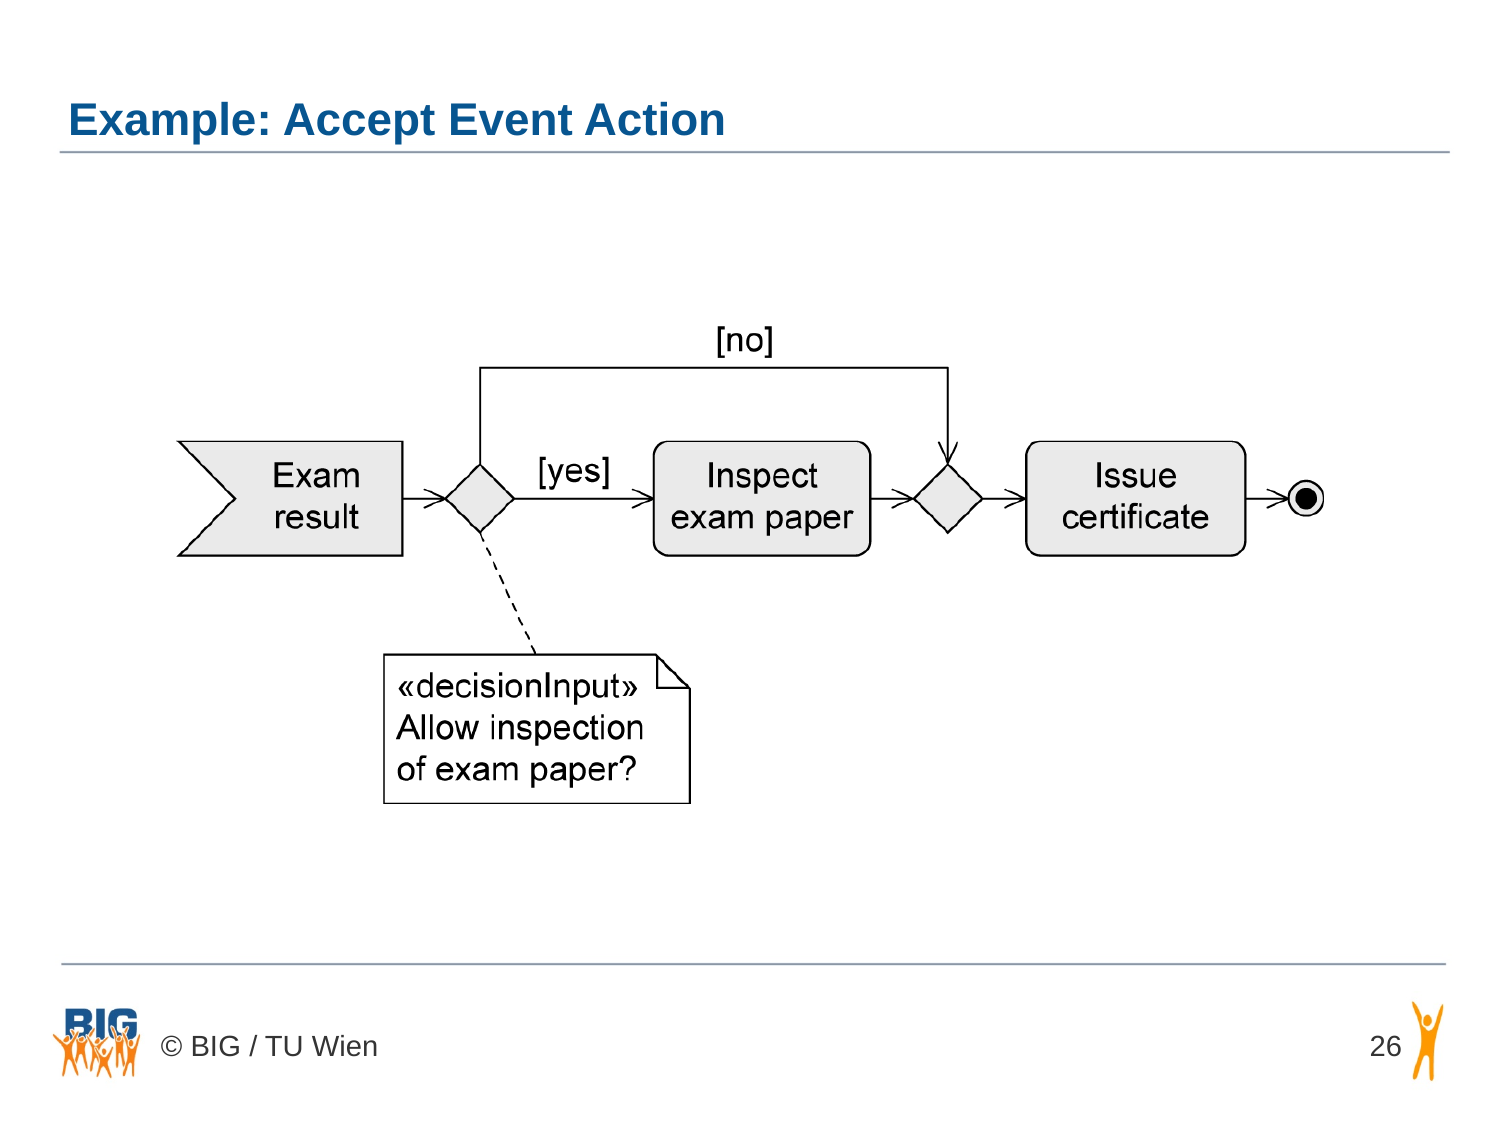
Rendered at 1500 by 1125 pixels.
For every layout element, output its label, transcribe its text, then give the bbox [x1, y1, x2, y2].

picture [176, 320, 1324, 805]
slide_number 26 [1241, 1019, 1418, 1095]
picture [1400, 991, 1494, 1125]
picture [0, 142, 1500, 163]
picture [0, 954, 1497, 975]
picture [6, 1000, 145, 1123]
title Example: Accept Event Action [52, 24, 1454, 153]
